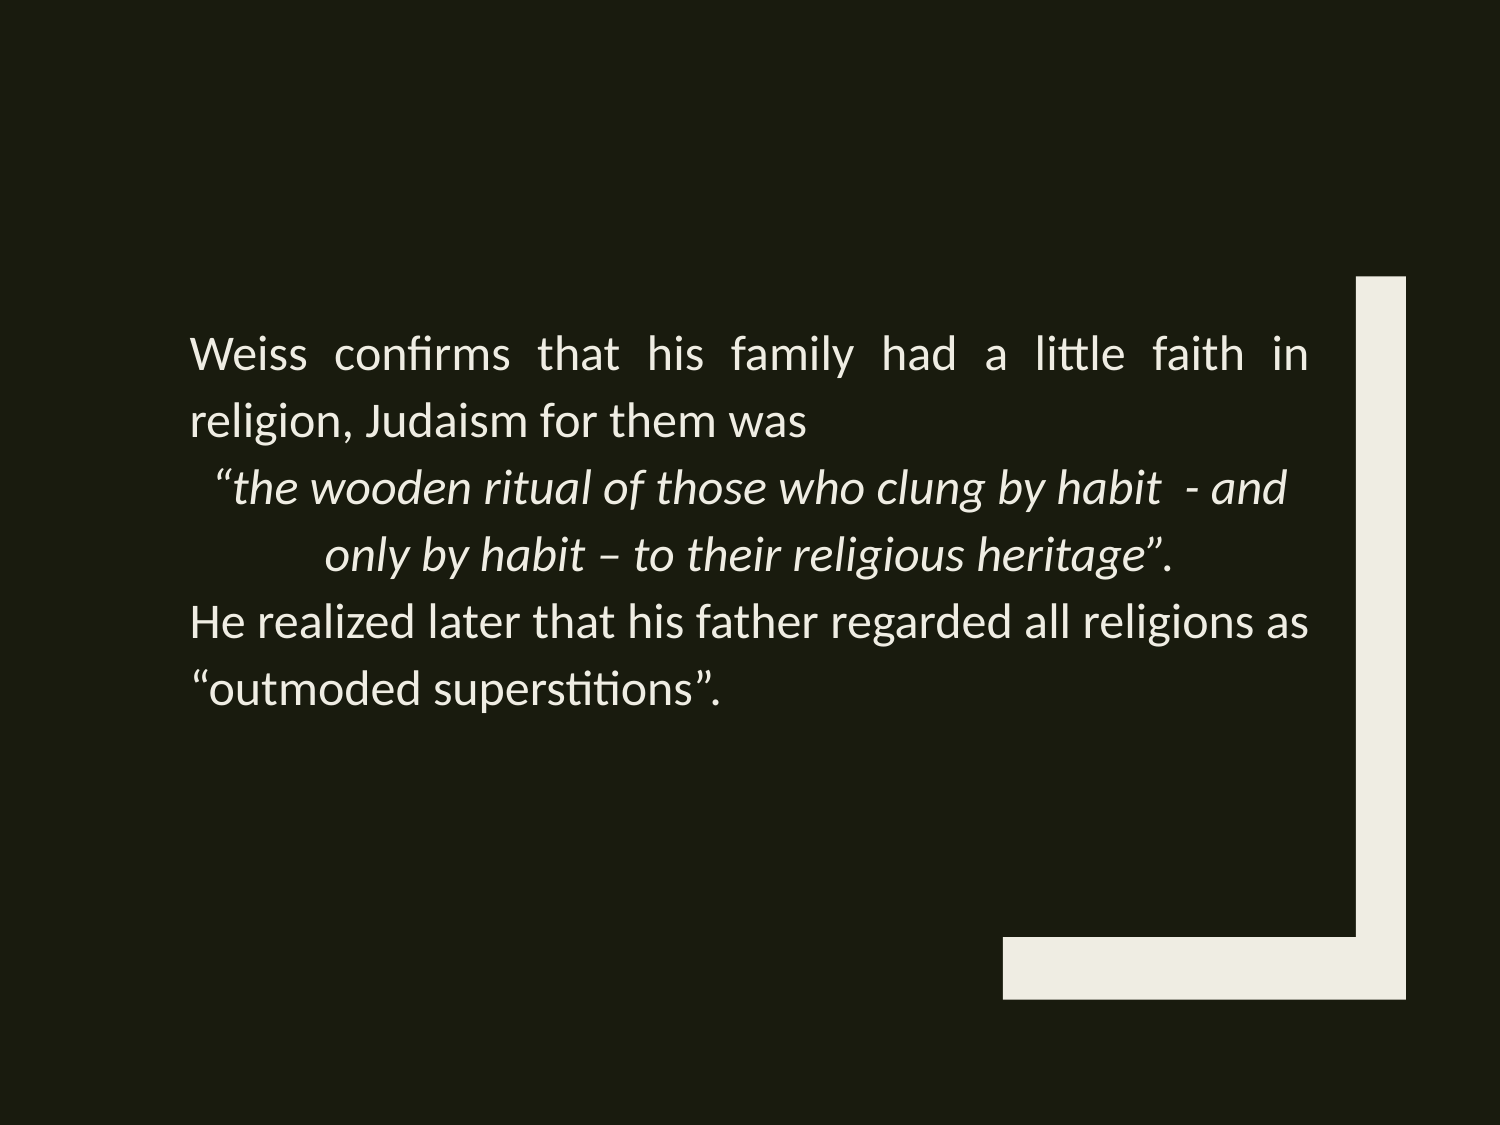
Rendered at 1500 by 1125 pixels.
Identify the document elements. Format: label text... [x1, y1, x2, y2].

list Weiss confirms that his family had a little faith in religion, Judaism for them was “the wooden ritual of those who clung by habit - and only by habit – to their religious heritage”. He realized later that his father regarded all religions as “outmoded superstitions”. [174, 305, 1326, 820]
